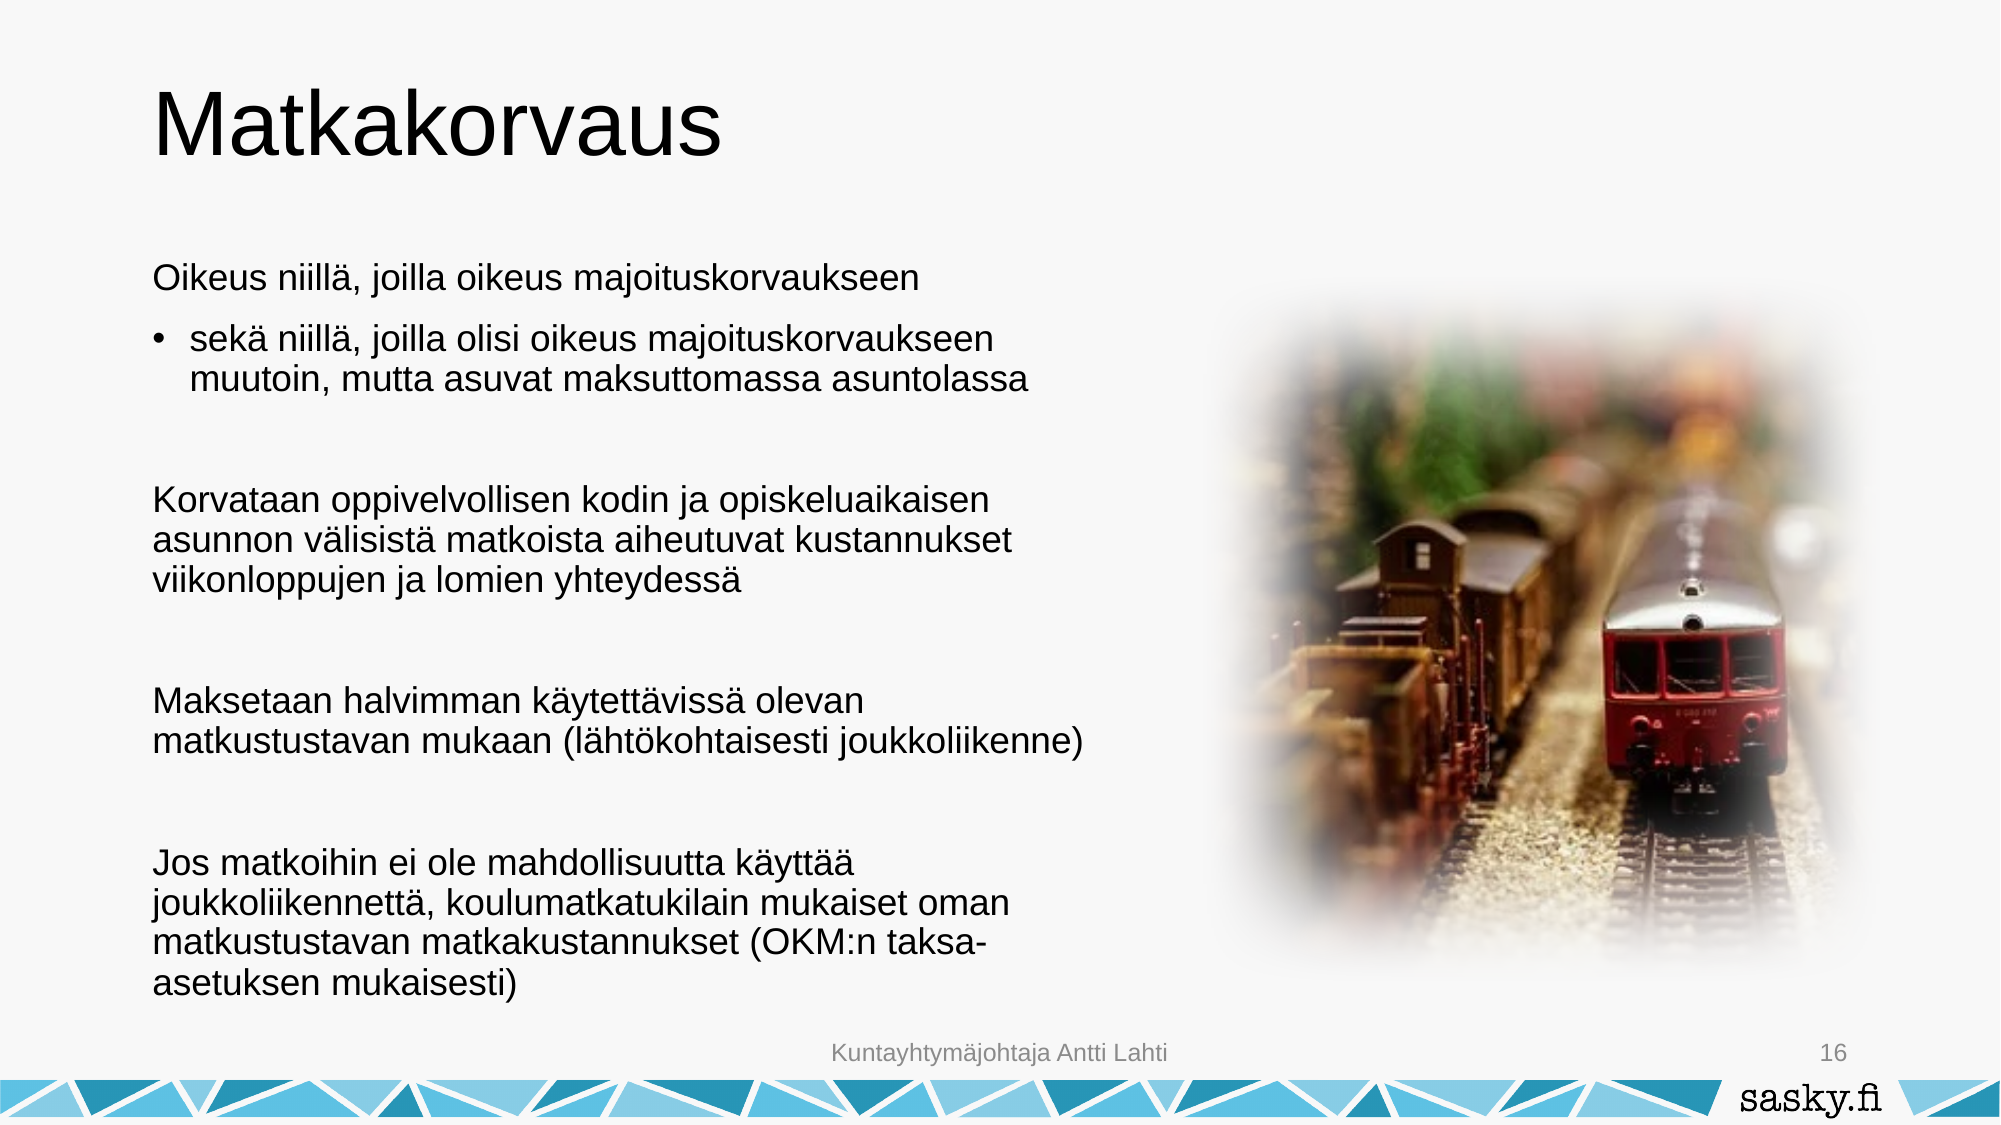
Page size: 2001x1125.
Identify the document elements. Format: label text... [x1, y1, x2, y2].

slide_number 16 [1412, 1021, 1863, 1082]
footer Kuntayhtymäjohtaja Antti Lahti [662, 1021, 1338, 1082]
picture [0, 1077, 2000, 1121]
title Matkakorvaus [137, 17, 1863, 235]
picture [1197, 271, 1884, 986]
list Oikeus niillä, joilla oikeus majoituskorvaukseen sekä niillä, joilla olisi oikeus majoituskorvaukseen muutoin, mutta asuvat maksuttomassa asuntolassa Korvataan oppivelvollisen kodin ja opiskeluaikaisen asunnon välisistä matkoista aiheutuvat kustannukset viikonloppujen ja lomien yhteydessä Maksetaan halvimman käytettävissä olevan matkustustavan mukaan (lähtökohtaisesti joukkoliikenne) Jos matkoihin ei ole mahdollisuutta käyttää joukkoliikennettä, koulumatkatukilain mukaiset oman matkustustavan matkakustannukset (OKM:n taksa-asetuksen mukaisesti) [137, 251, 1107, 1022]
